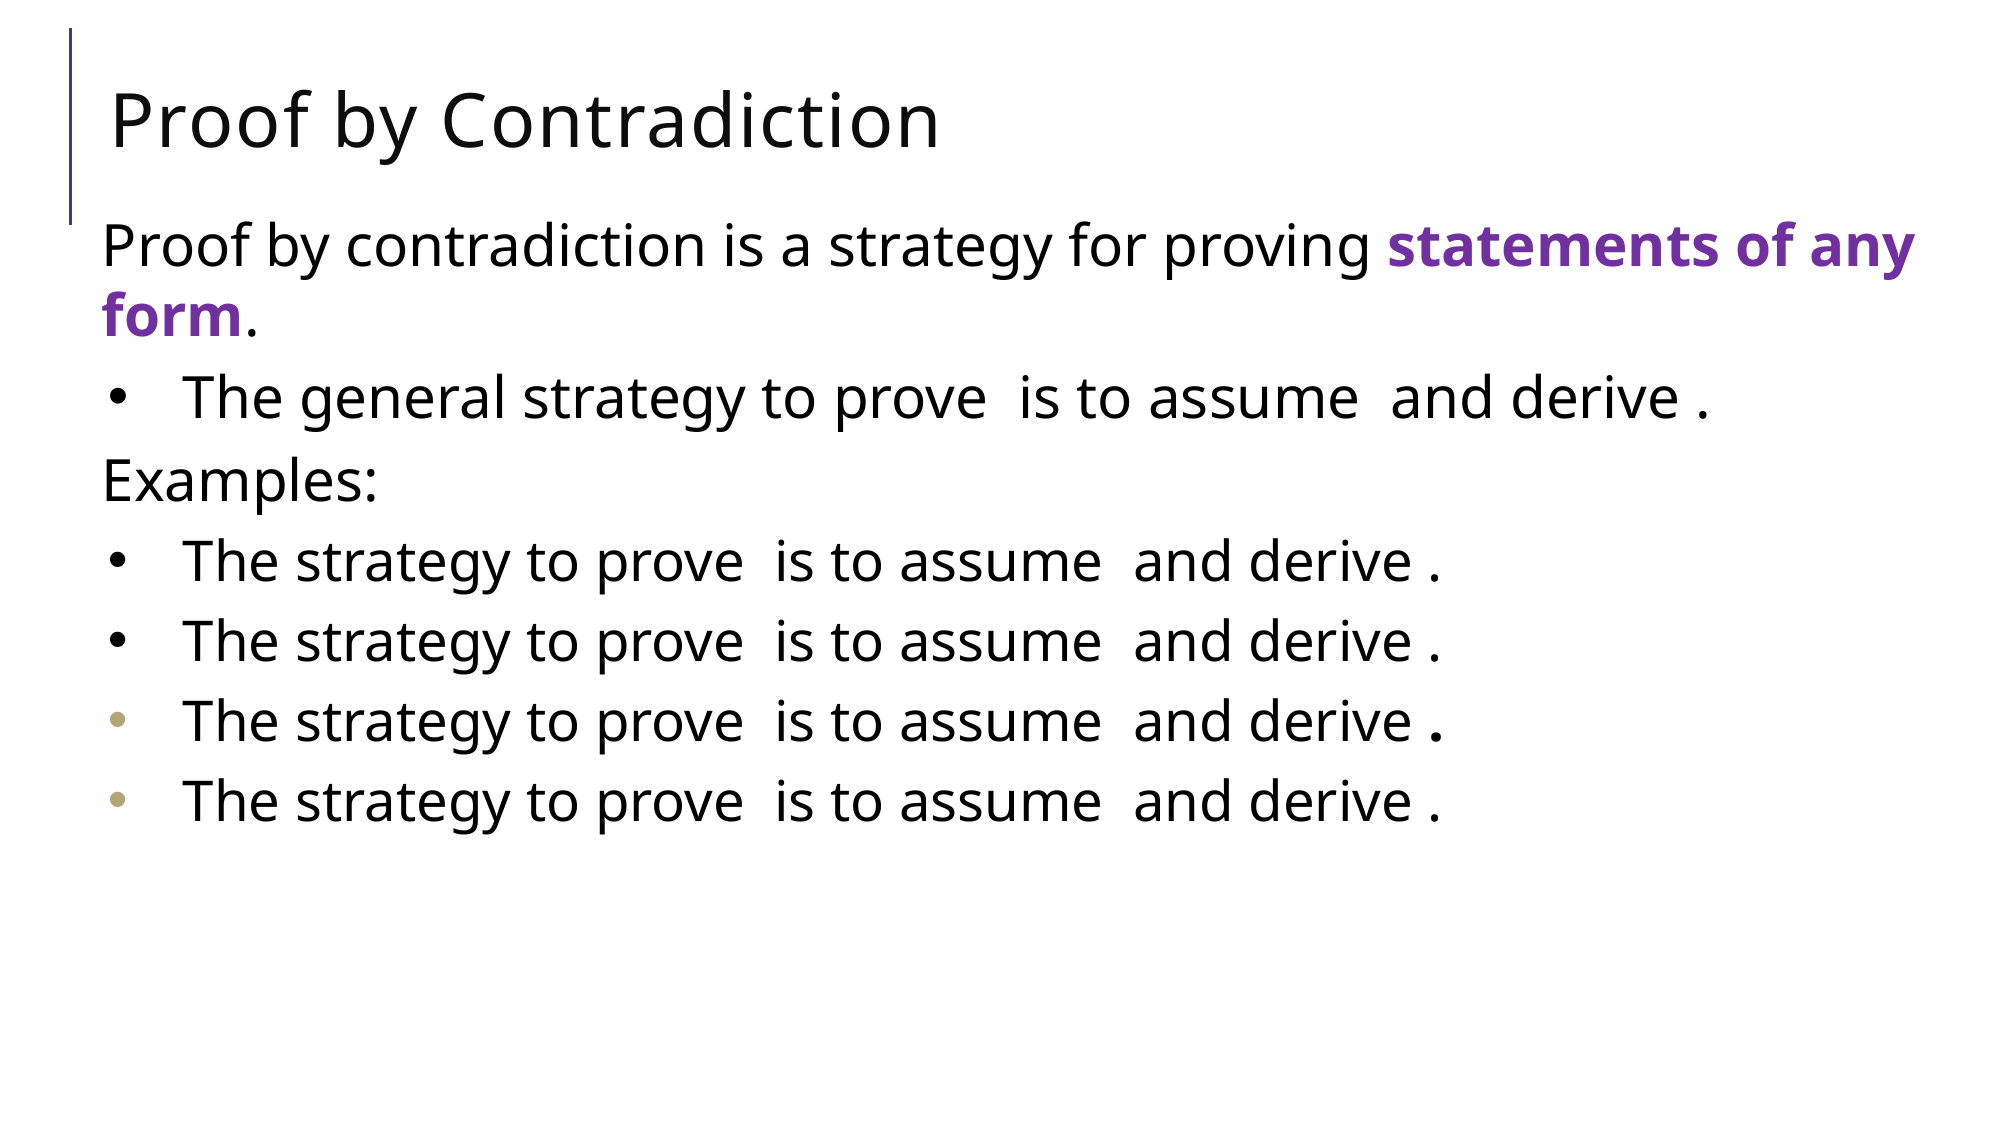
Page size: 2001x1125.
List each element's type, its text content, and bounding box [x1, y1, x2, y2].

title Proof by Contradiction [94, 43, 1930, 210]
